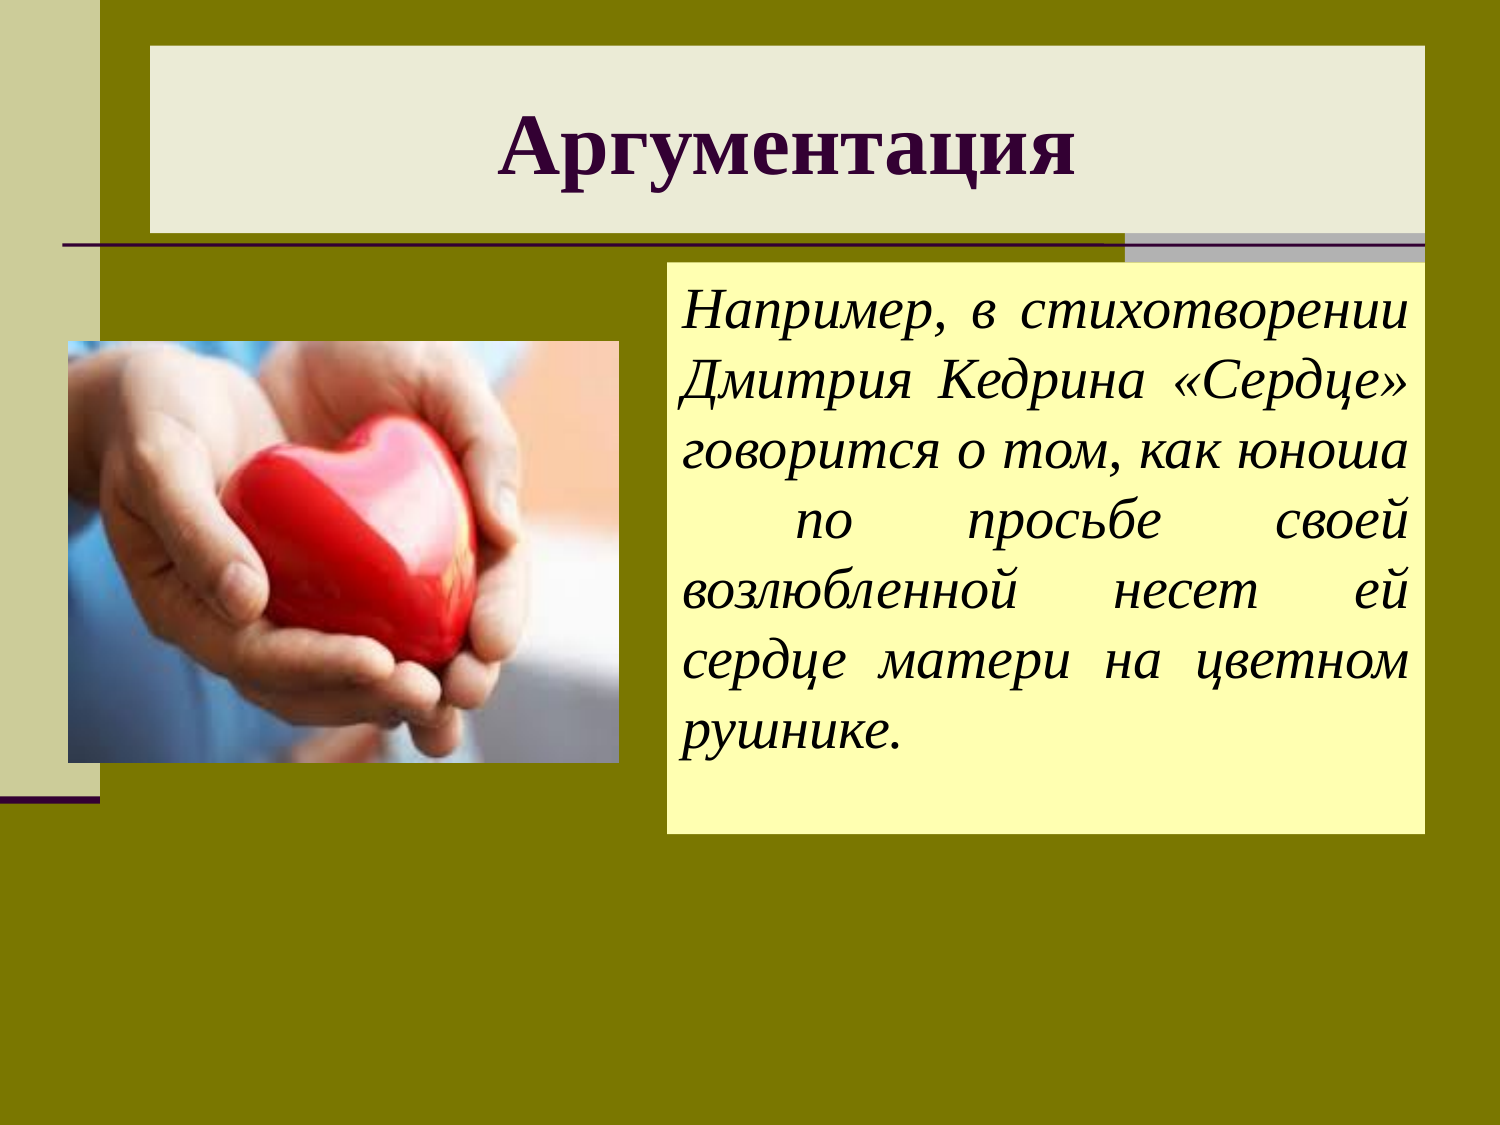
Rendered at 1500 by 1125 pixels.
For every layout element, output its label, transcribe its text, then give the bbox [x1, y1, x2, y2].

list Например, в стихотворении Дмитрия Кедрина «Сердце» говорится о том, как юноша по просьбе своей возлюбленной несет ей сердце матери на цветном рушнике. [666, 262, 1426, 835]
title Аргументация [149, 45, 1426, 234]
picture [67, 341, 619, 763]
